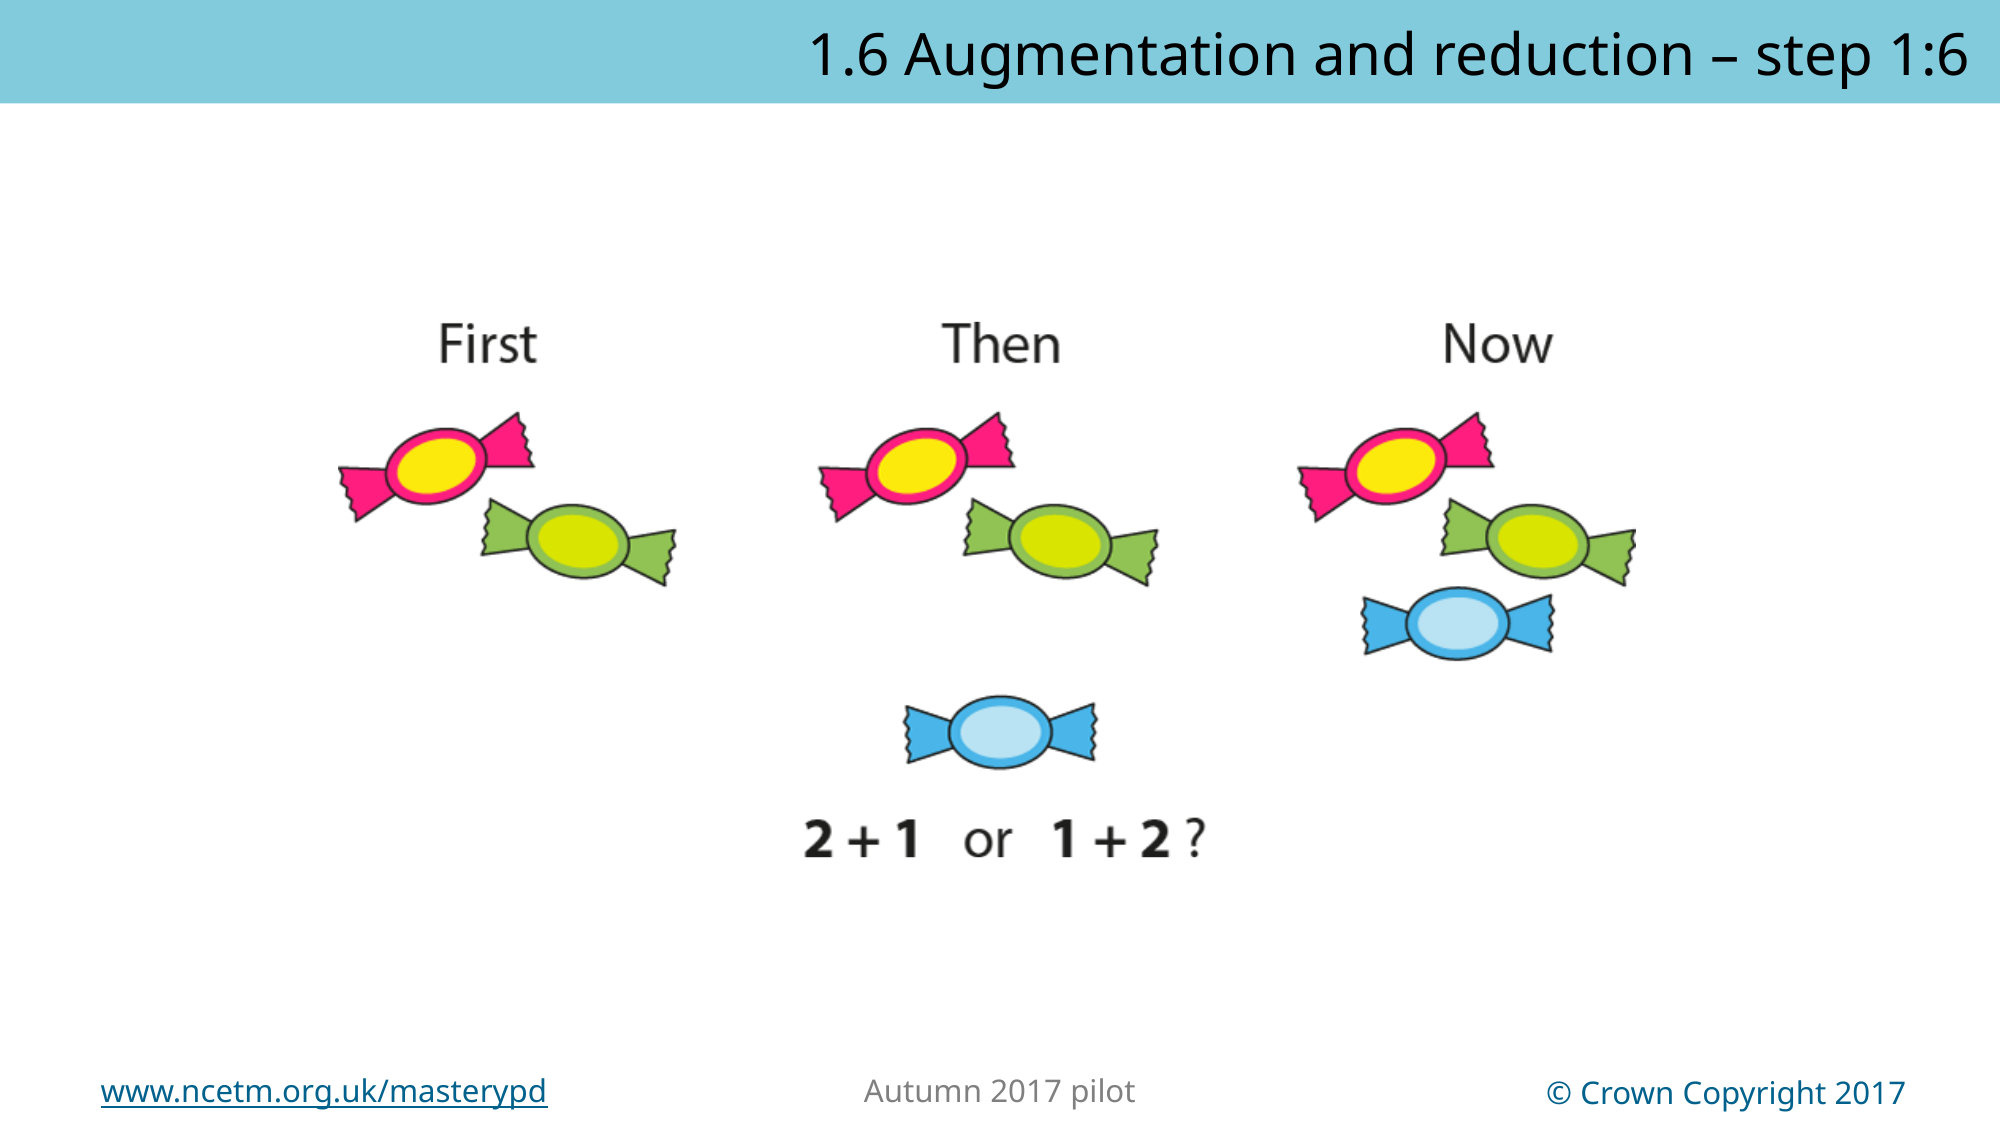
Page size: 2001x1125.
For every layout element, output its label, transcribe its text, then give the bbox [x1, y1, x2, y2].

picture [338, 314, 1636, 872]
list 1.6 Augmentation and reduction – step 1:6 [0, 0, 2000, 104]
